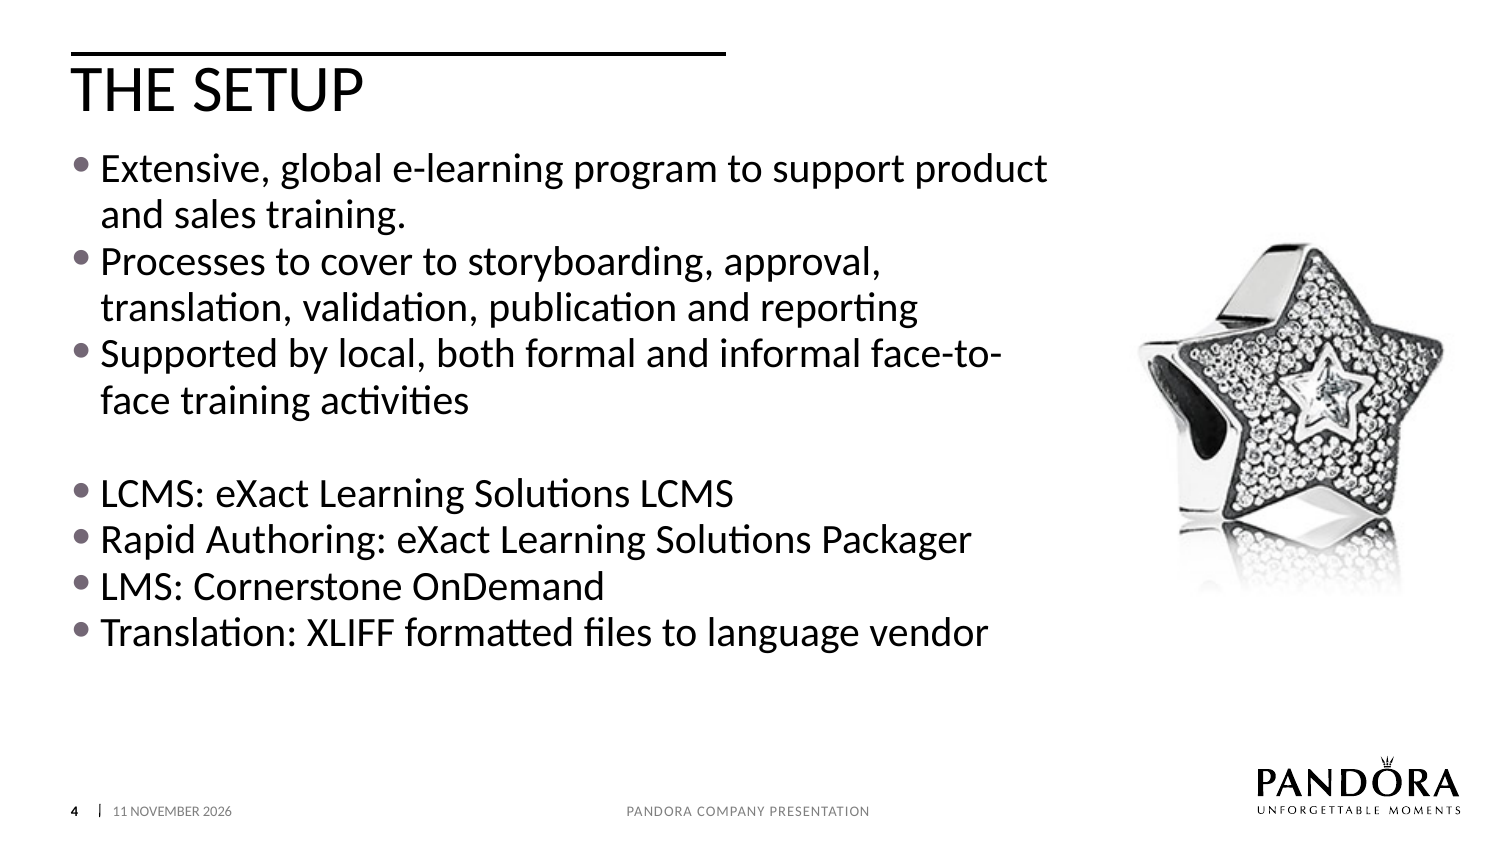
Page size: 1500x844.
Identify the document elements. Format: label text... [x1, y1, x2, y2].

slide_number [112, 801, 349, 820]
list Extensive, global e-learning program to support product and sales training. Processes to cover to storyboarding, approval, translation, validation, publication and reporting Supported by local, both formal and informal face-to-face training activities LCMS: eXact Learning Solutions LCMS Rapid Authoring: eXact Learning Solutions Packager LMS: Cornerstone OnDemand Translation: XLIFF formatted files to language vendor [70, 144, 1069, 753]
title THE SETUP [70, 53, 727, 144]
slide_number 4 [70, 801, 104, 820]
footer PANDORA COMPANY PRESENTATION [462, 801, 1034, 820]
picture [1092, 185, 1484, 643]
